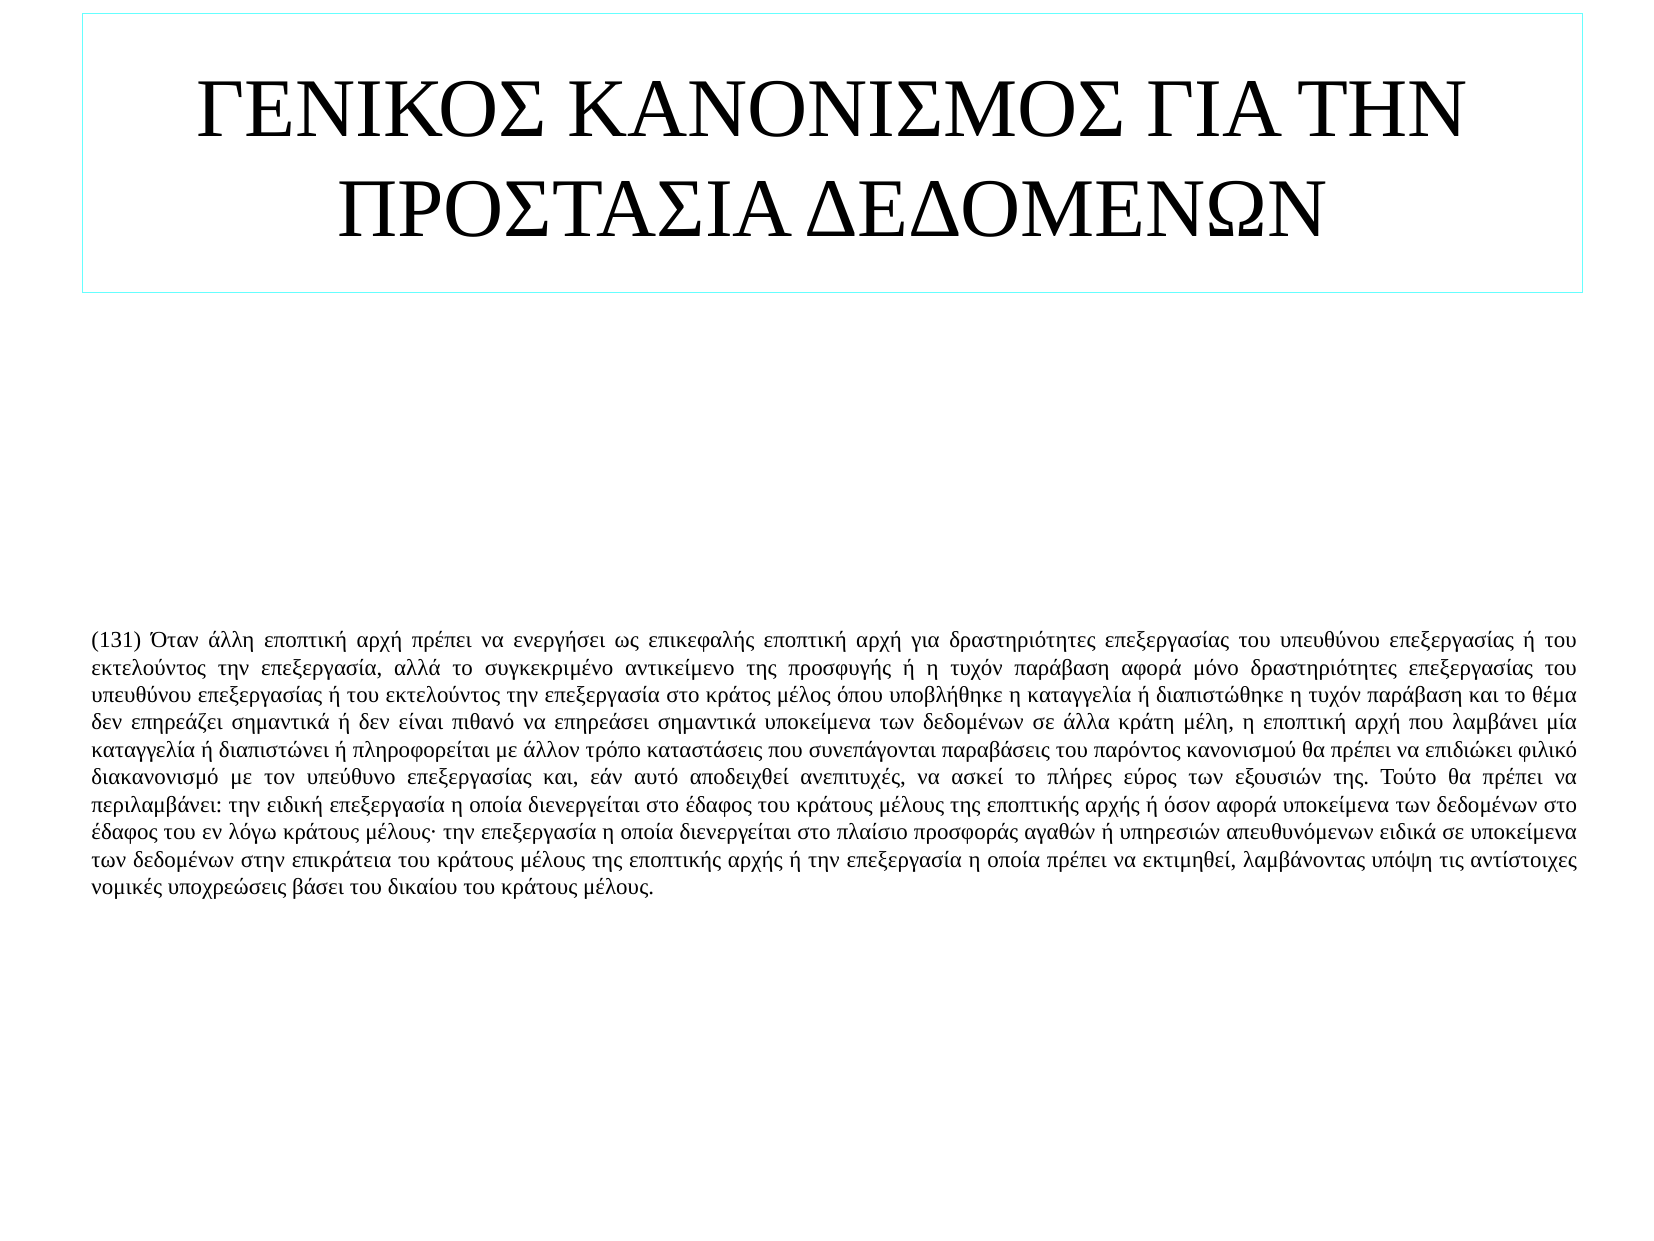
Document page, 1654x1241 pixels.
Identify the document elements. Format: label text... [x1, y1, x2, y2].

title ΓΕΝΙΚΟΣ ΚΑΝΟΝΙΣΜΟΣ ΓΙΑ ΤΗΝ ΠΡΟΣΤΑΣΙΑ ΔΕΔΟΜΕΝΩΝ [82, 13, 1583, 293]
subtitle (131) Όταν άλλη εποπτική αρχή πρέπει να ενεργήσει ως επικεφαλής εποπτική αρχή για δραστηριότητες επεξεργασίας του υπευθύνου επεξεργασίας ή του εκτελούντος την επεξεργασία, αλλά το συγκεκριμένο αντικείμενο της προσφυγής ή η τυχόν παράβαση αφορά μόνο δραστηριότητες επεξεργασίας του υπευθύνου επεξεργασίας ή του εκτελούντος την επεξεργασία στο κράτος μέλος όπου υποβλήθηκε η καταγγελία ή διαπιστώθηκε η τυχόν παράβαση και το θέμα δεν επηρεάζει σημαντικά ή δεν είναι πιθανό να επηρεάσει σημαντικά υποκείμενα των δεδομένων σε άλλα κράτη μέλη, η εποπτική αρχή που λαμβάνει μία καταγγελία ή διαπιστώνει ή πληροφορείται με άλλον τρόπο καταστάσεις που συνεπάγονται παραβάσεις του παρόντος κανονισμού θα πρέπει να επιδιώκει φιλικό διακανονισμό με τον υπεύθυνο επεξεργασίας και, εάν αυτό αποδειχθεί ανεπιτυχές, να ασκεί το πλήρες εύρος των εξουσιών της. Τούτο θα πρέπει να περιλαμβάνει: την ειδική επεξεργασία η οποία διενεργείται στο έδαφος του κράτους μέλους της εποπτικής αρχής ή όσον αφορά υποκείμενα των δεδομένων στο έδαφος του εν λόγω κράτους μέλους· την επεξεργασία η οποία διενεργείται στο πλαίσιο προσφοράς αγαθών ή υπηρεσιών απευθυνόμενων ειδικά σε υποκείμενα των δεδομένων στην επικράτεια του κράτους μέλους της εποπτικής αρχής ή την επεξεργασία η οποία πρέπει να εκτιμηθεί, λαμβάνοντας υπόψη τις αντίστοιχες νομικές υποχρεώσεις βάσει του δικαίου του κράτους μέλους. [91, 301, 1580, 1223]
